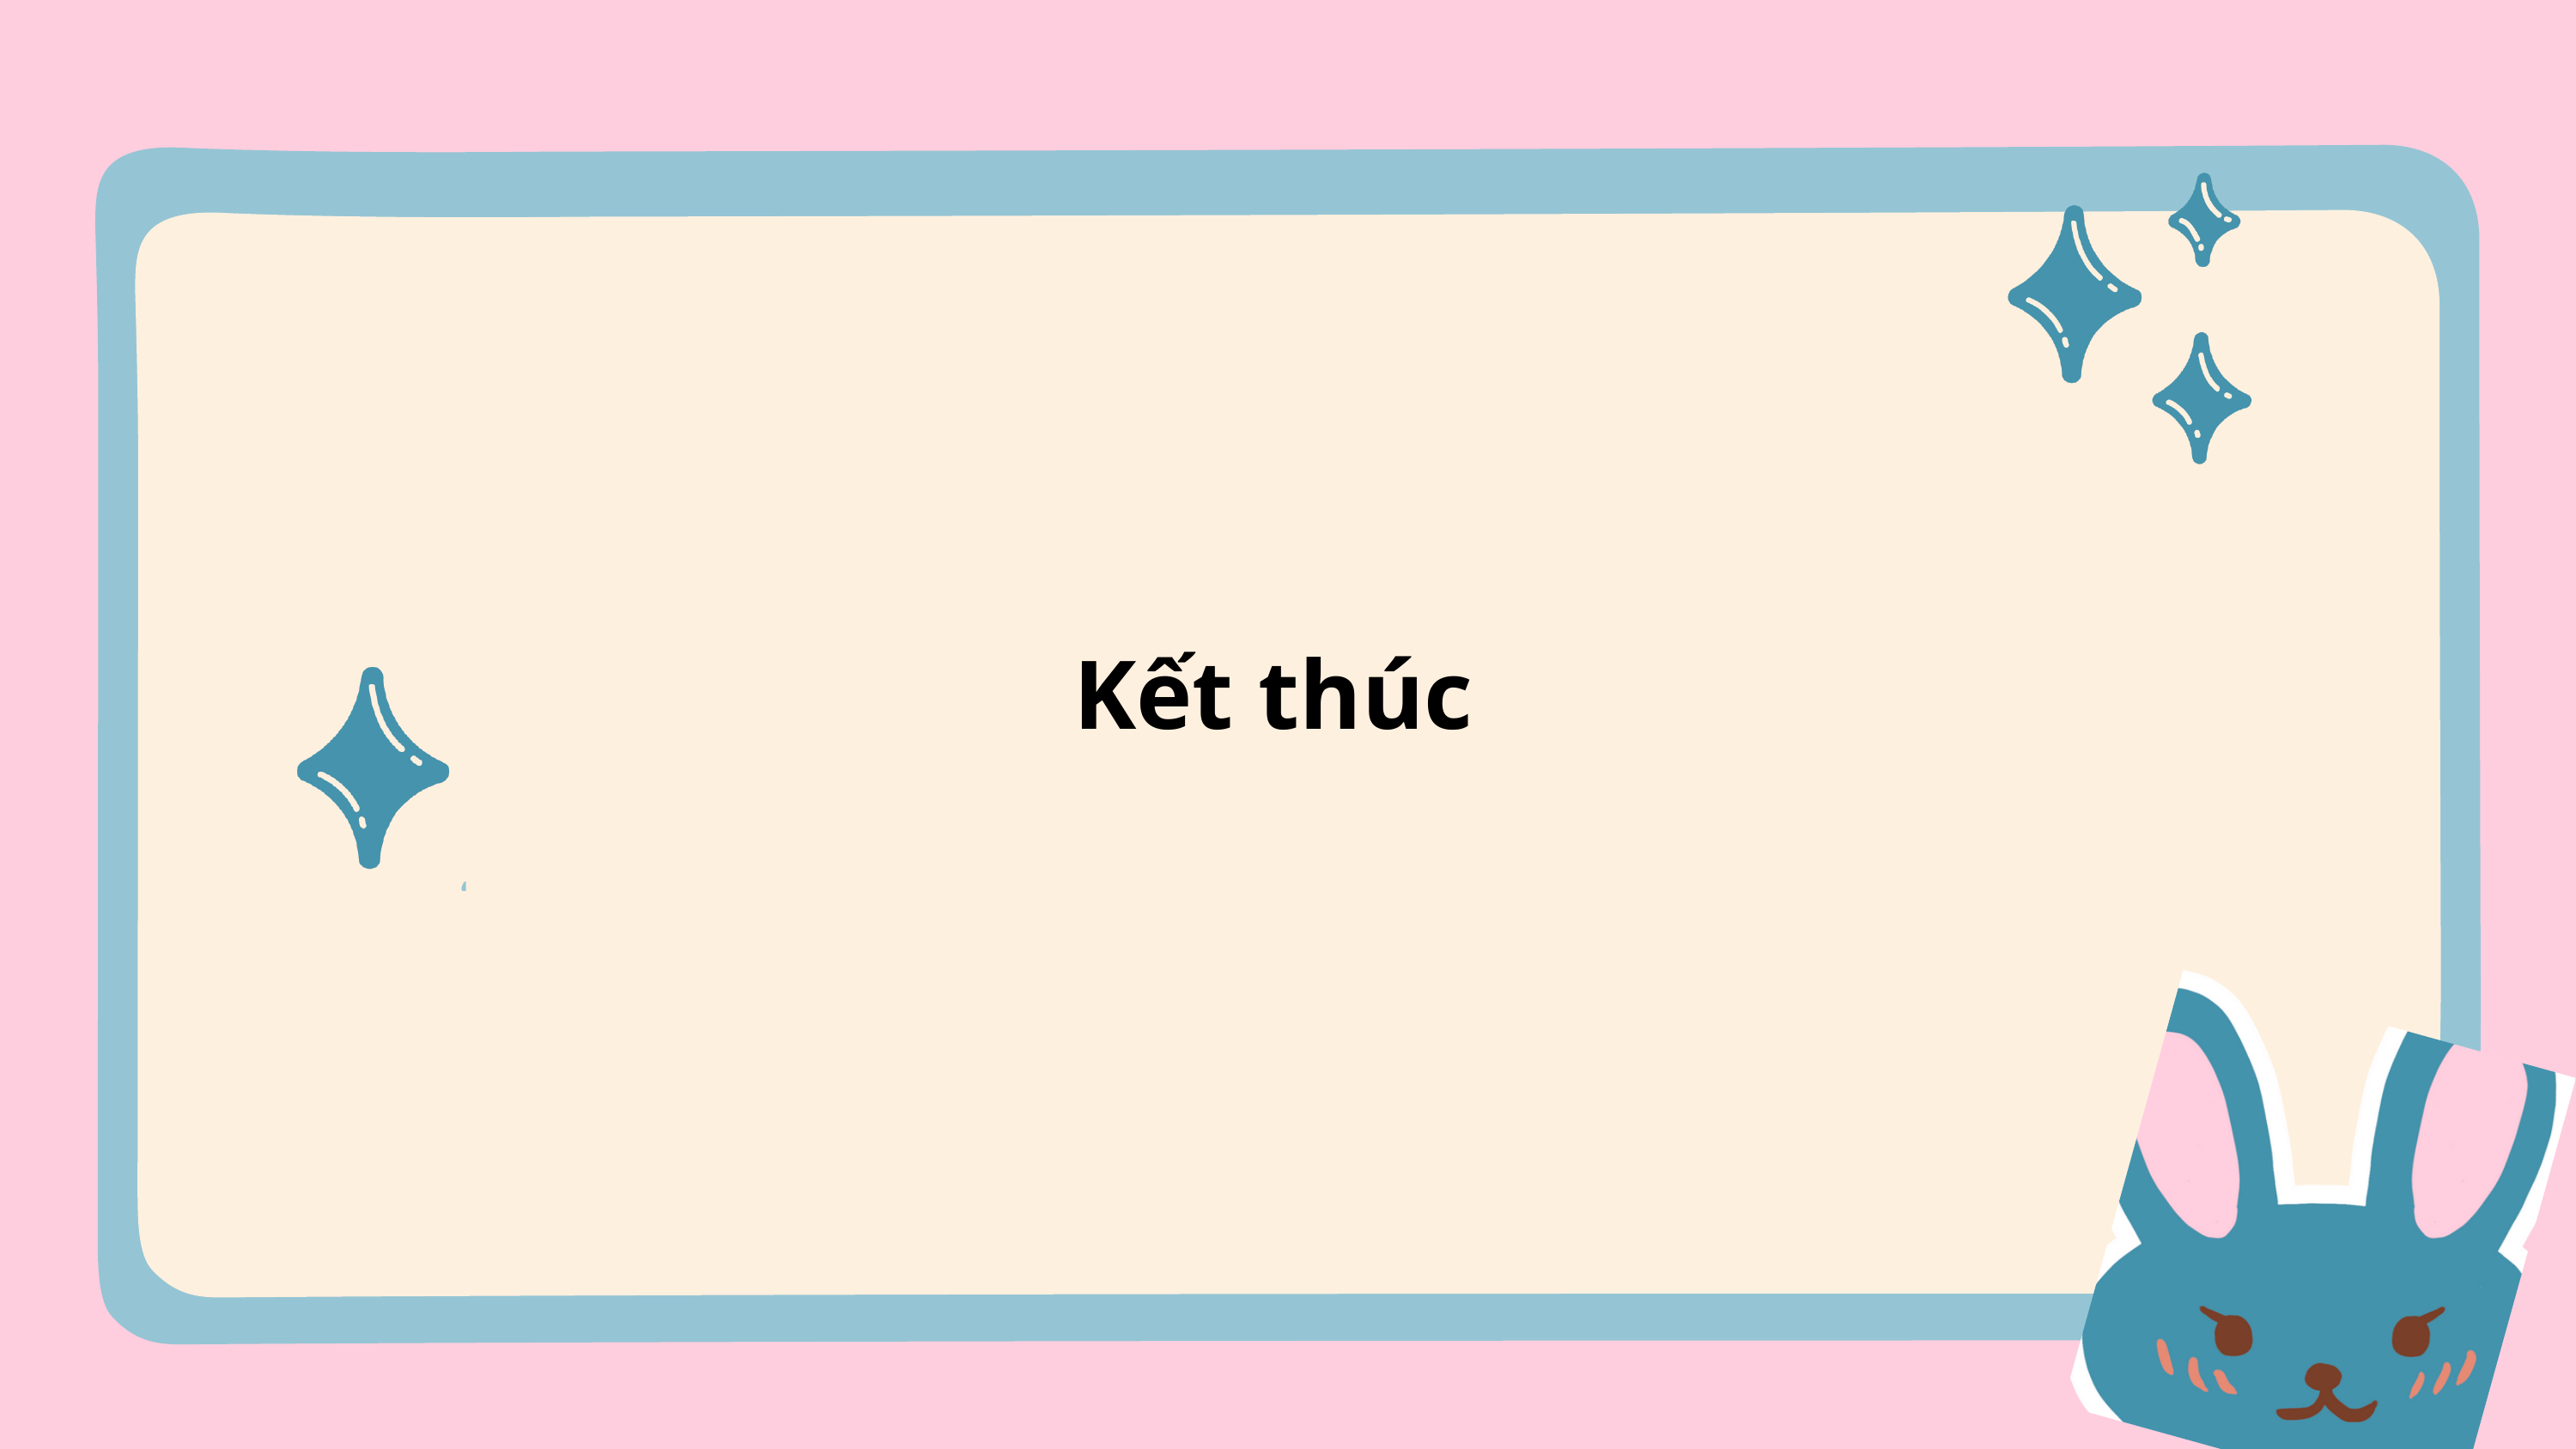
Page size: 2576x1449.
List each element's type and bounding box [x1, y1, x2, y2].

text_box [135, 209, 2441, 1298]
text_box [94, 144, 2482, 1345]
text_box [2063, 1052, 2576, 1449]
